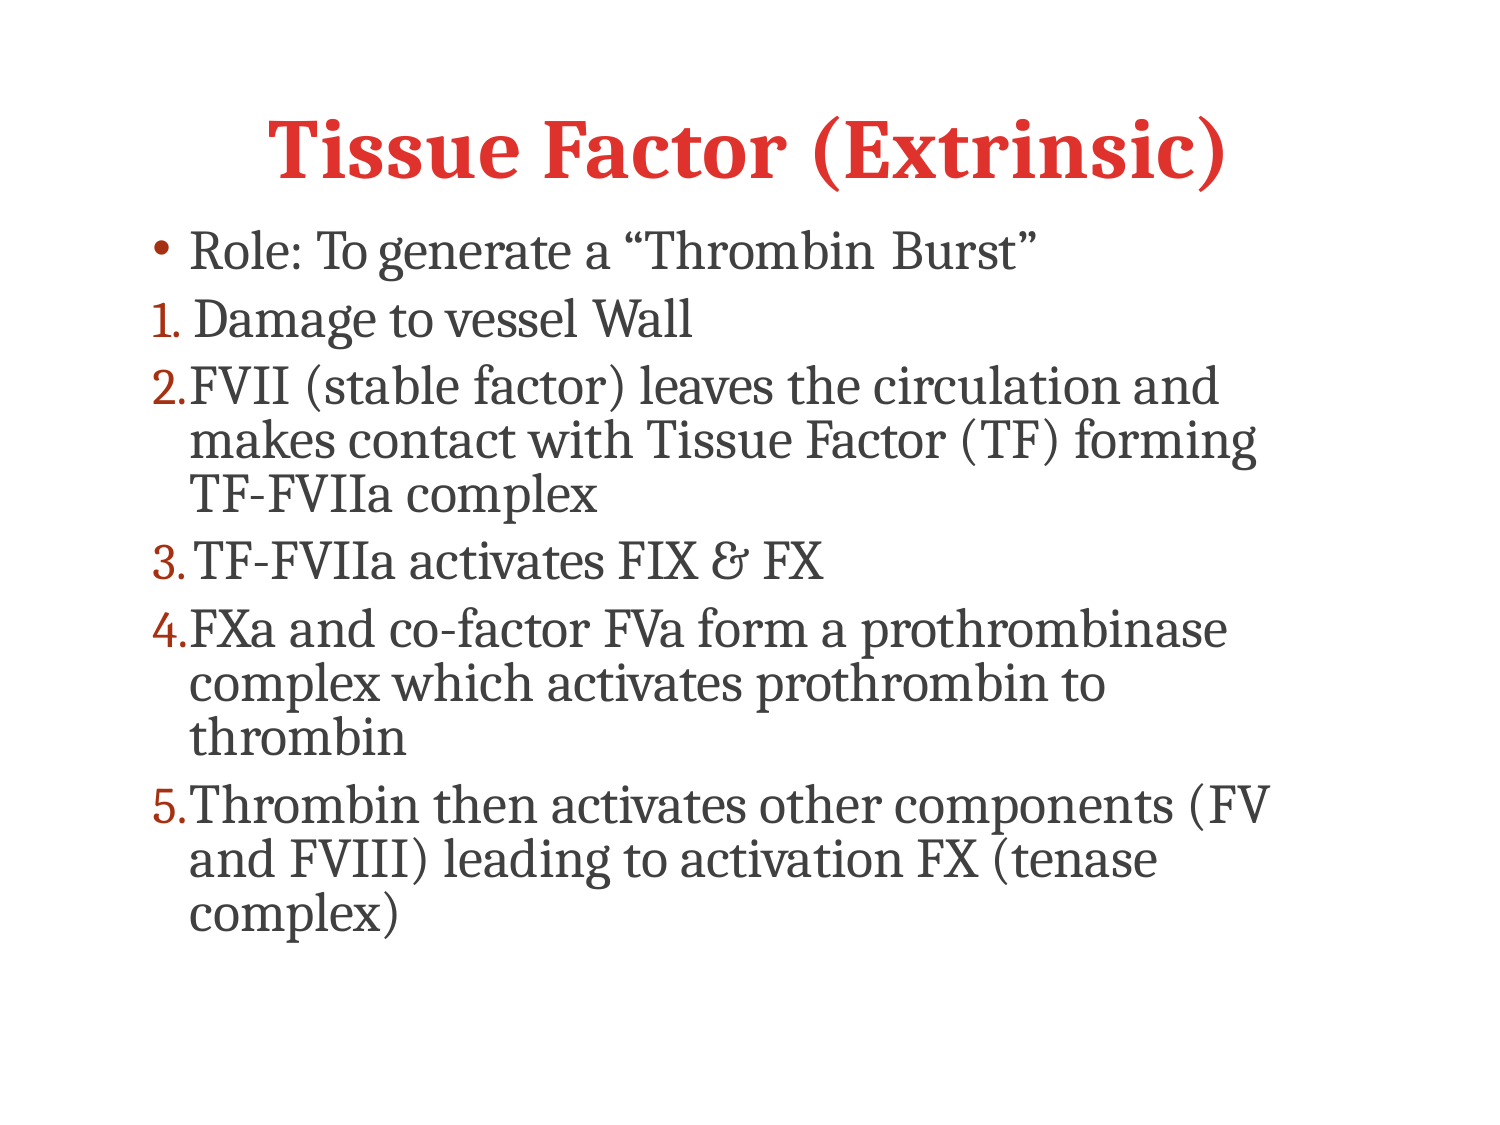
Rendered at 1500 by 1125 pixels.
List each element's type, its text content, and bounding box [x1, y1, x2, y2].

text_box Role: To generate a “Thrombin Burst” Damage to vessel Wall FVII (stable factor) leaves the circulation and makes contact with Tissue Factor (TF) forming TF-FVIIa complex TF-FVIIa activates FIX & FX FXa and co-factor FVa form a prothrombinase complex which activates prothrombin to thrombin Thrombin then activates other components (FV and FVIII) leading to activation FX (tenase complex) [150, 211, 1331, 943]
title Tissue Factor (Extrinsic) [118, 48, 1382, 239]
